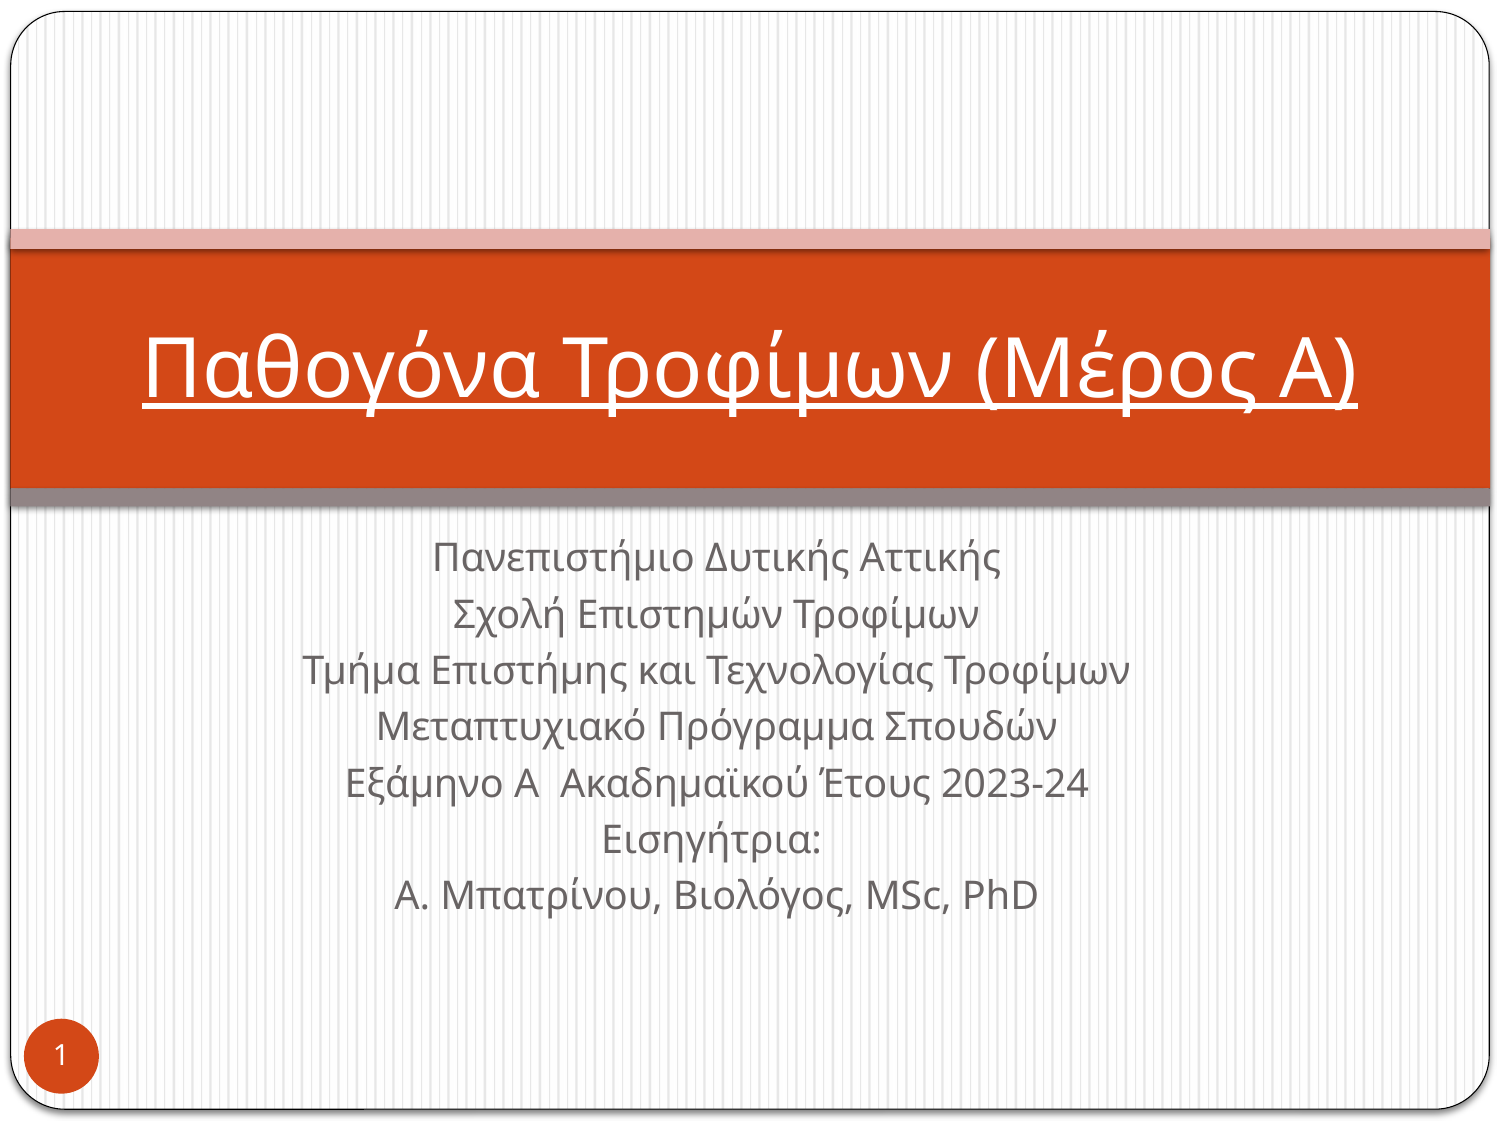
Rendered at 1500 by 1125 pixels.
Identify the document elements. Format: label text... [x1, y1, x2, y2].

slide_number 1 [23, 1018, 99, 1094]
subtitle Πανεπιστήμιο Δυτικής Αττικής Σχολή Επιστημών Τροφίμων Τμήμα Επιστήμης και Τεχνολογίας Τροφίμων Μεταπτυχιακό Πρόγραμμα Σπουδών Εξάμηνο Α Ακαδημαϊκού Έτους 2023-24 Εισηγήτρια: Α. Μπατρίνου, Βιολόγος, MSc, PhD [171, 525, 1263, 929]
title Παθογόνα Τροφίμων (Μέρος Α) [75, 247, 1425, 489]
